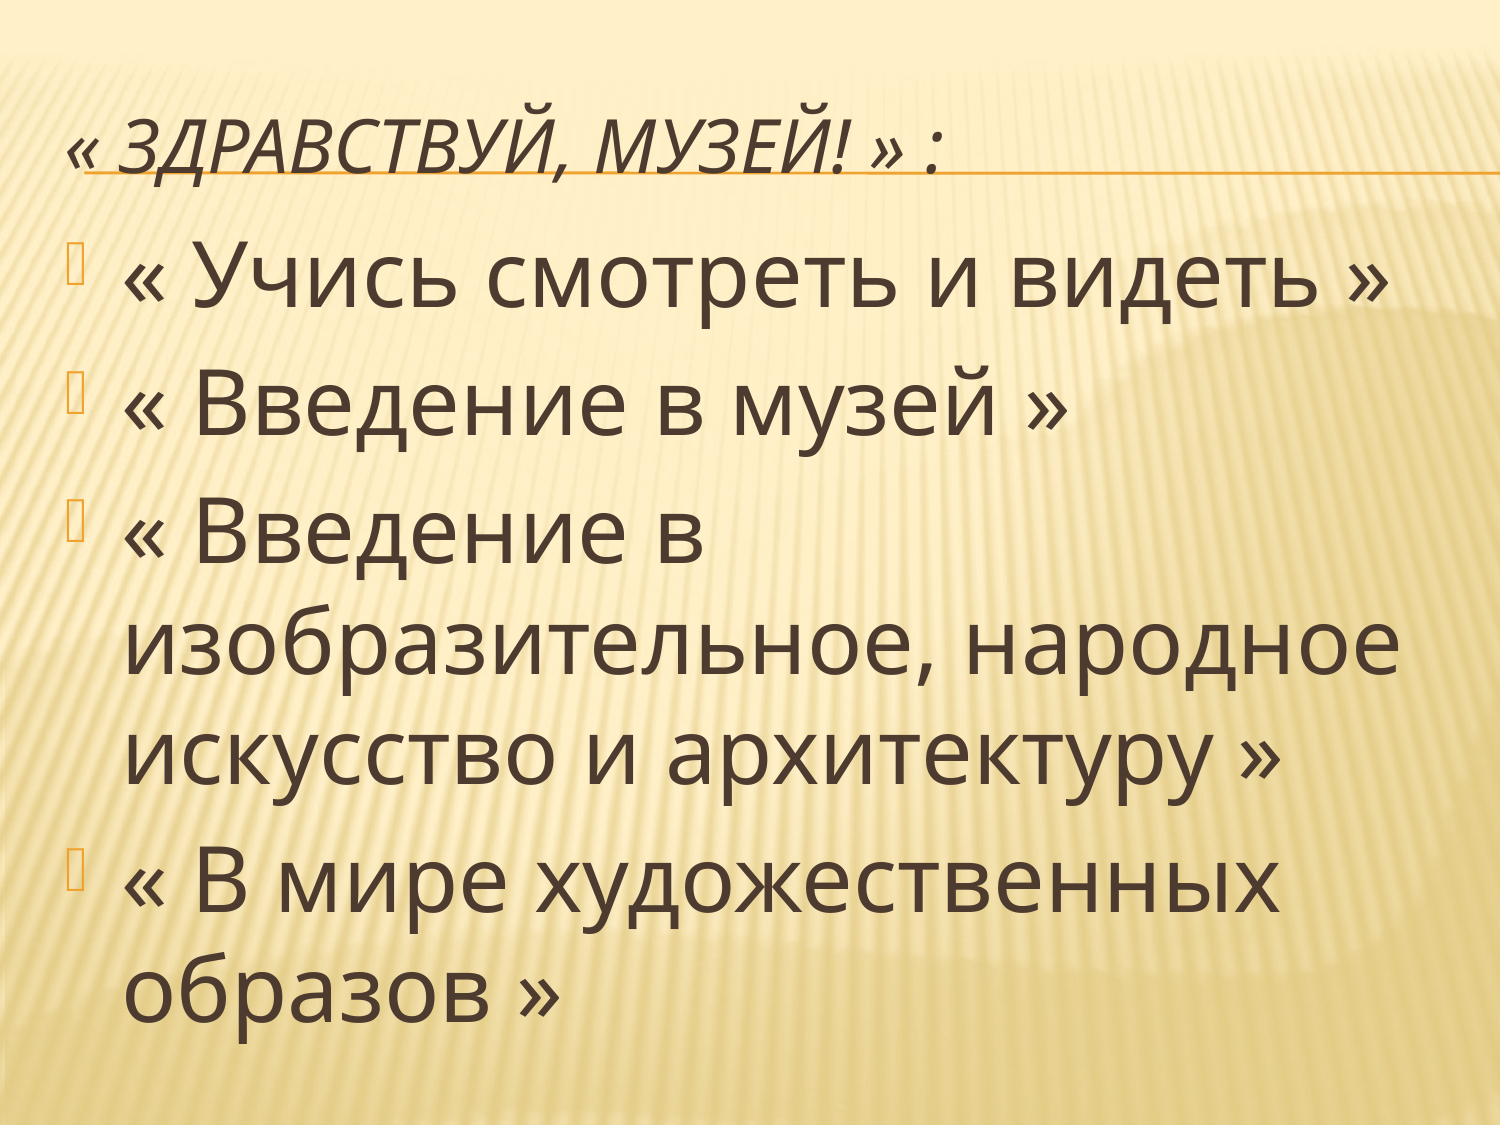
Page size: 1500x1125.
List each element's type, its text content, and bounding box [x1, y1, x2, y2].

list « Учись смотреть и видеть » « Введение в музей » « Введение в изобразительное, народное искусство и архитектуру » « В мире художественных образов » [50, 208, 1475, 1125]
title « Здравствуй, музей! » : [50, 75, 1475, 208]
